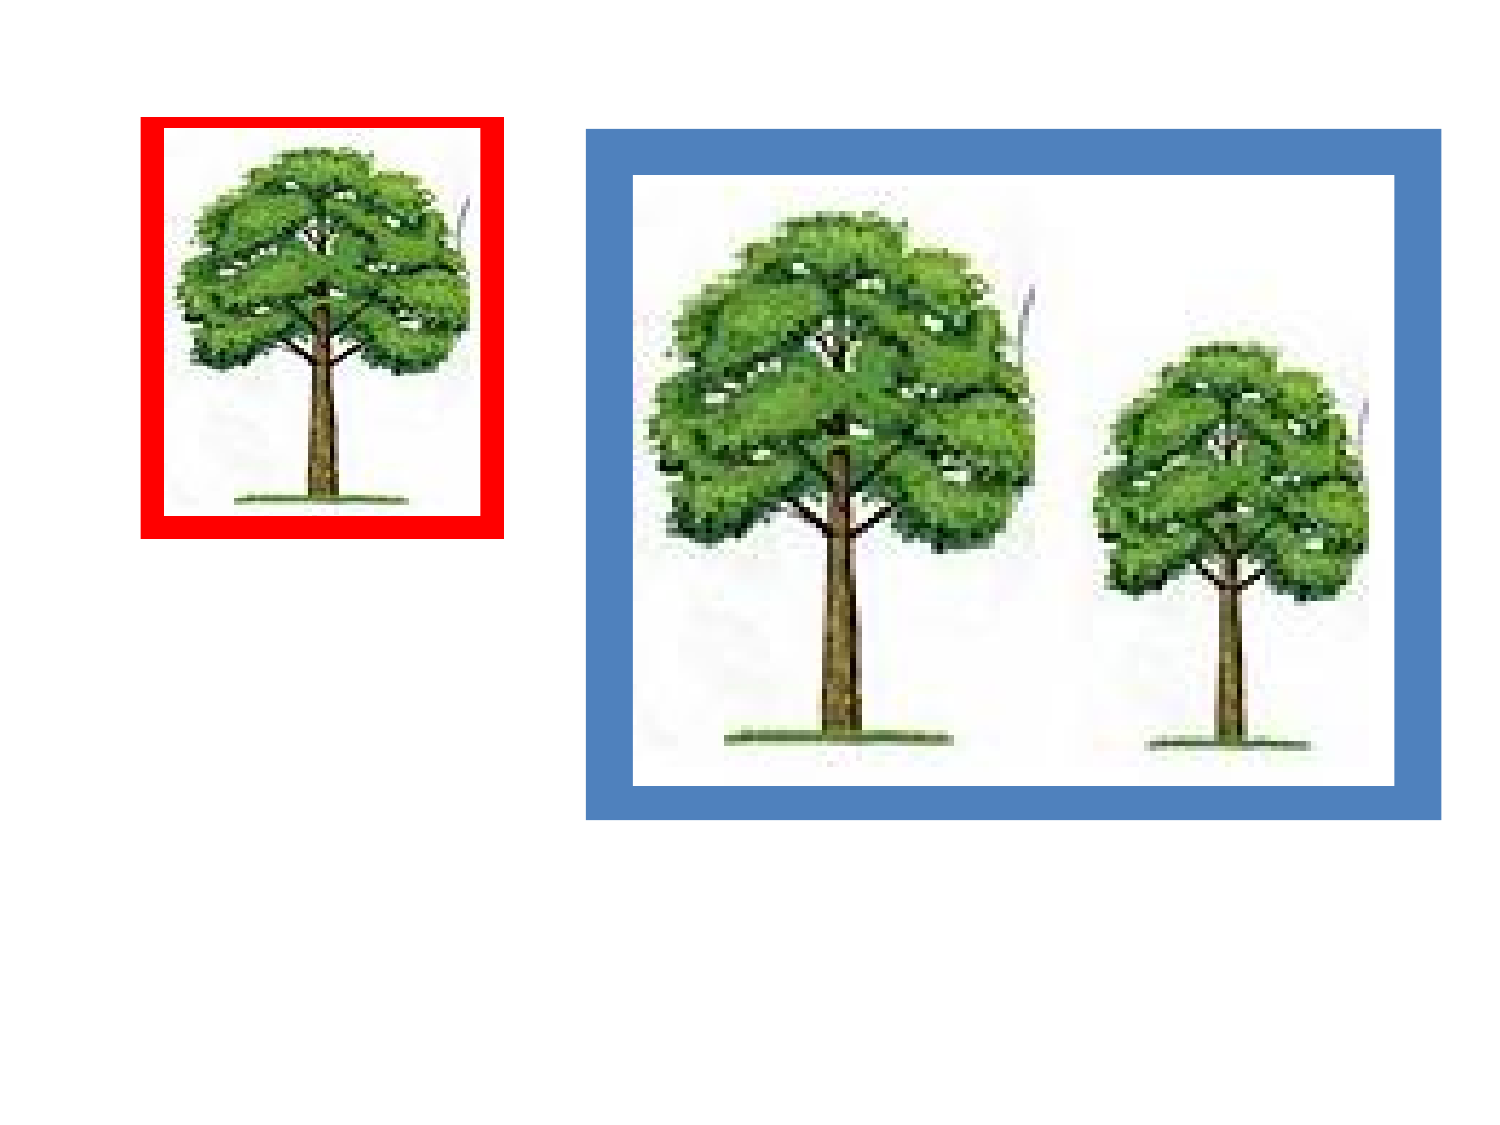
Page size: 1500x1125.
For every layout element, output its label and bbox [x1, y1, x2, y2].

picture [163, 128, 481, 516]
text_box [584, 127, 1443, 822]
text_box [138, 115, 506, 541]
picture [632, 175, 1395, 786]
